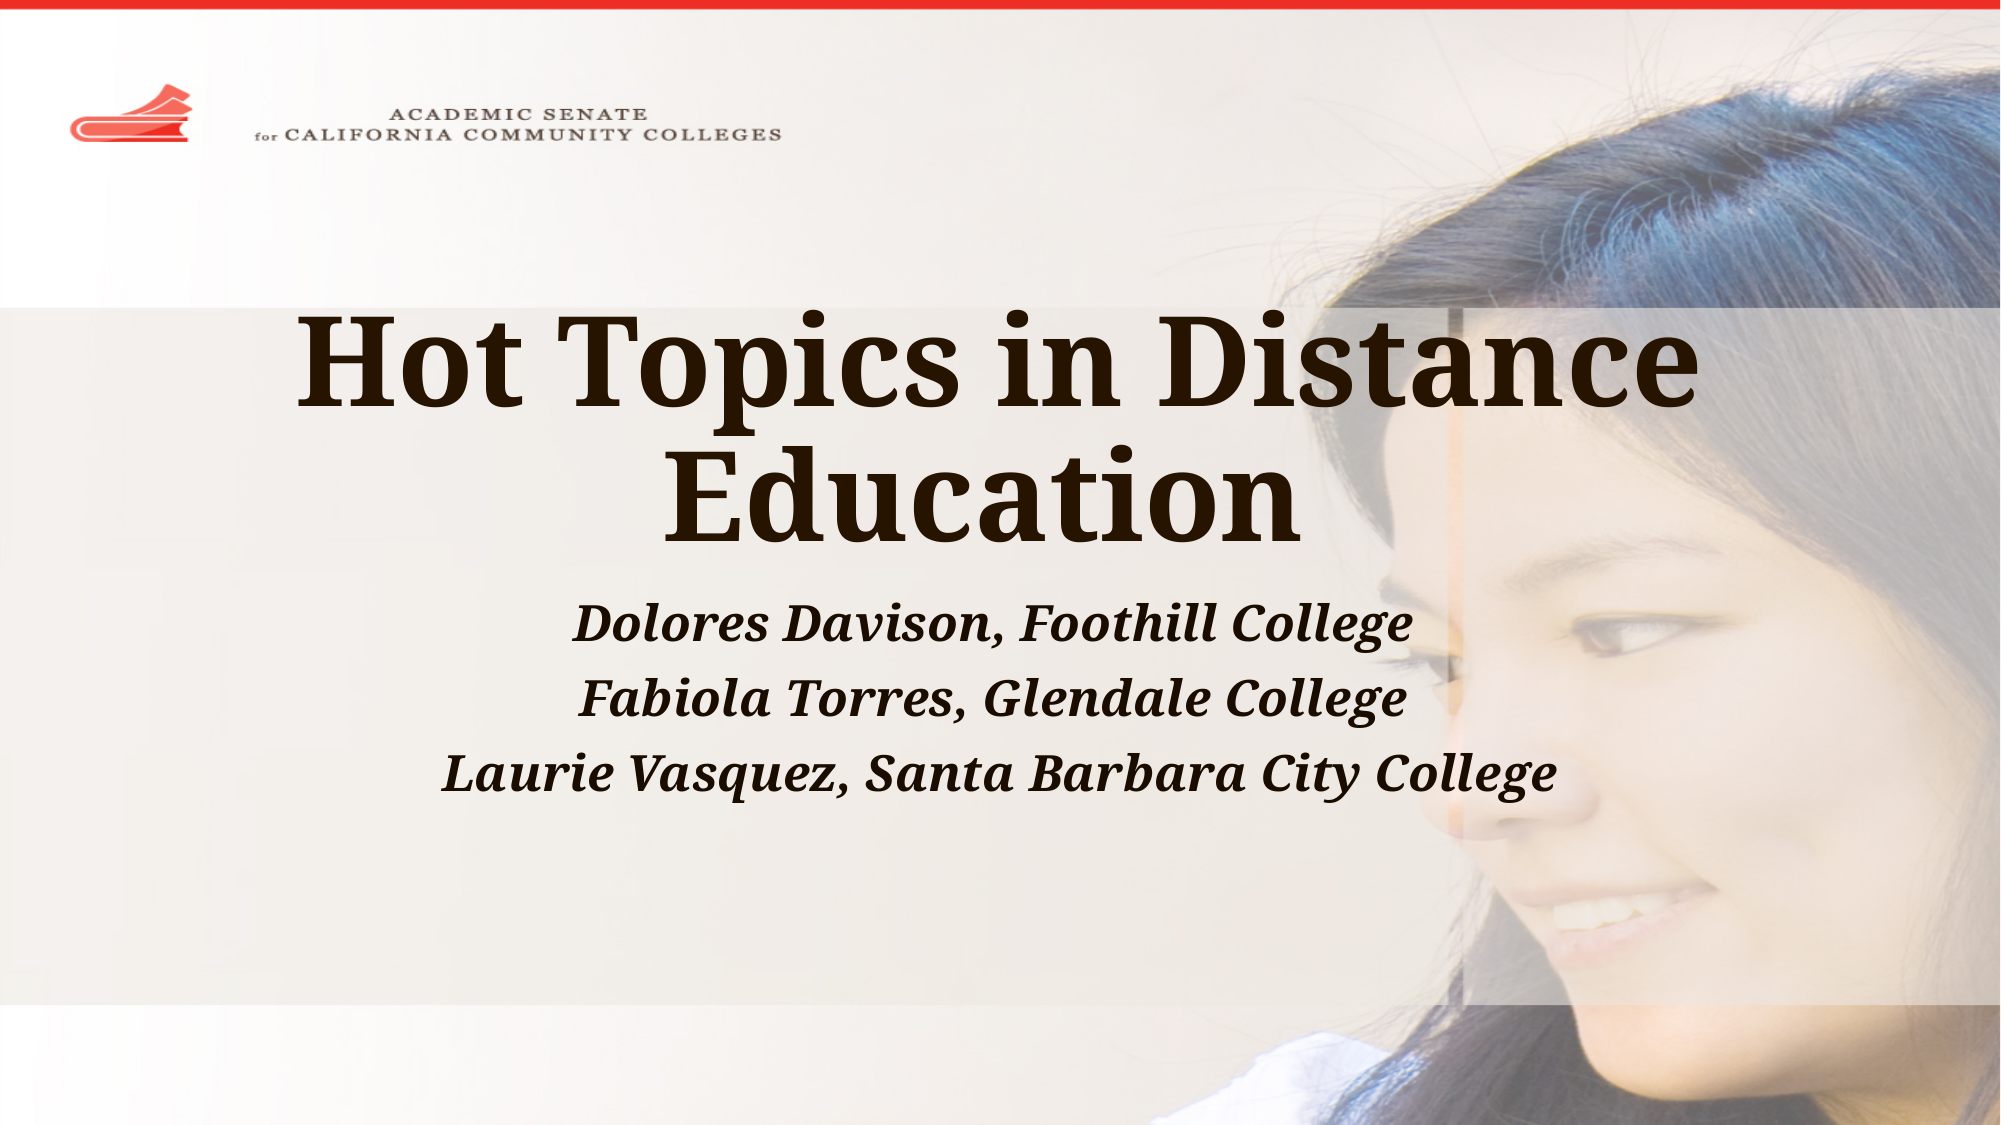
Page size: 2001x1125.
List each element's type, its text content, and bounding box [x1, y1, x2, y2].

subtitle Dolores Davison, Foothill College Fabiola Torres, Glendale College Laurie Vasquez, Santa Barbara City College [249, 590, 1750, 863]
title Hot Topics in Distance Education [150, 184, 1850, 576]
picture [0, 0, 2001, 1125]
